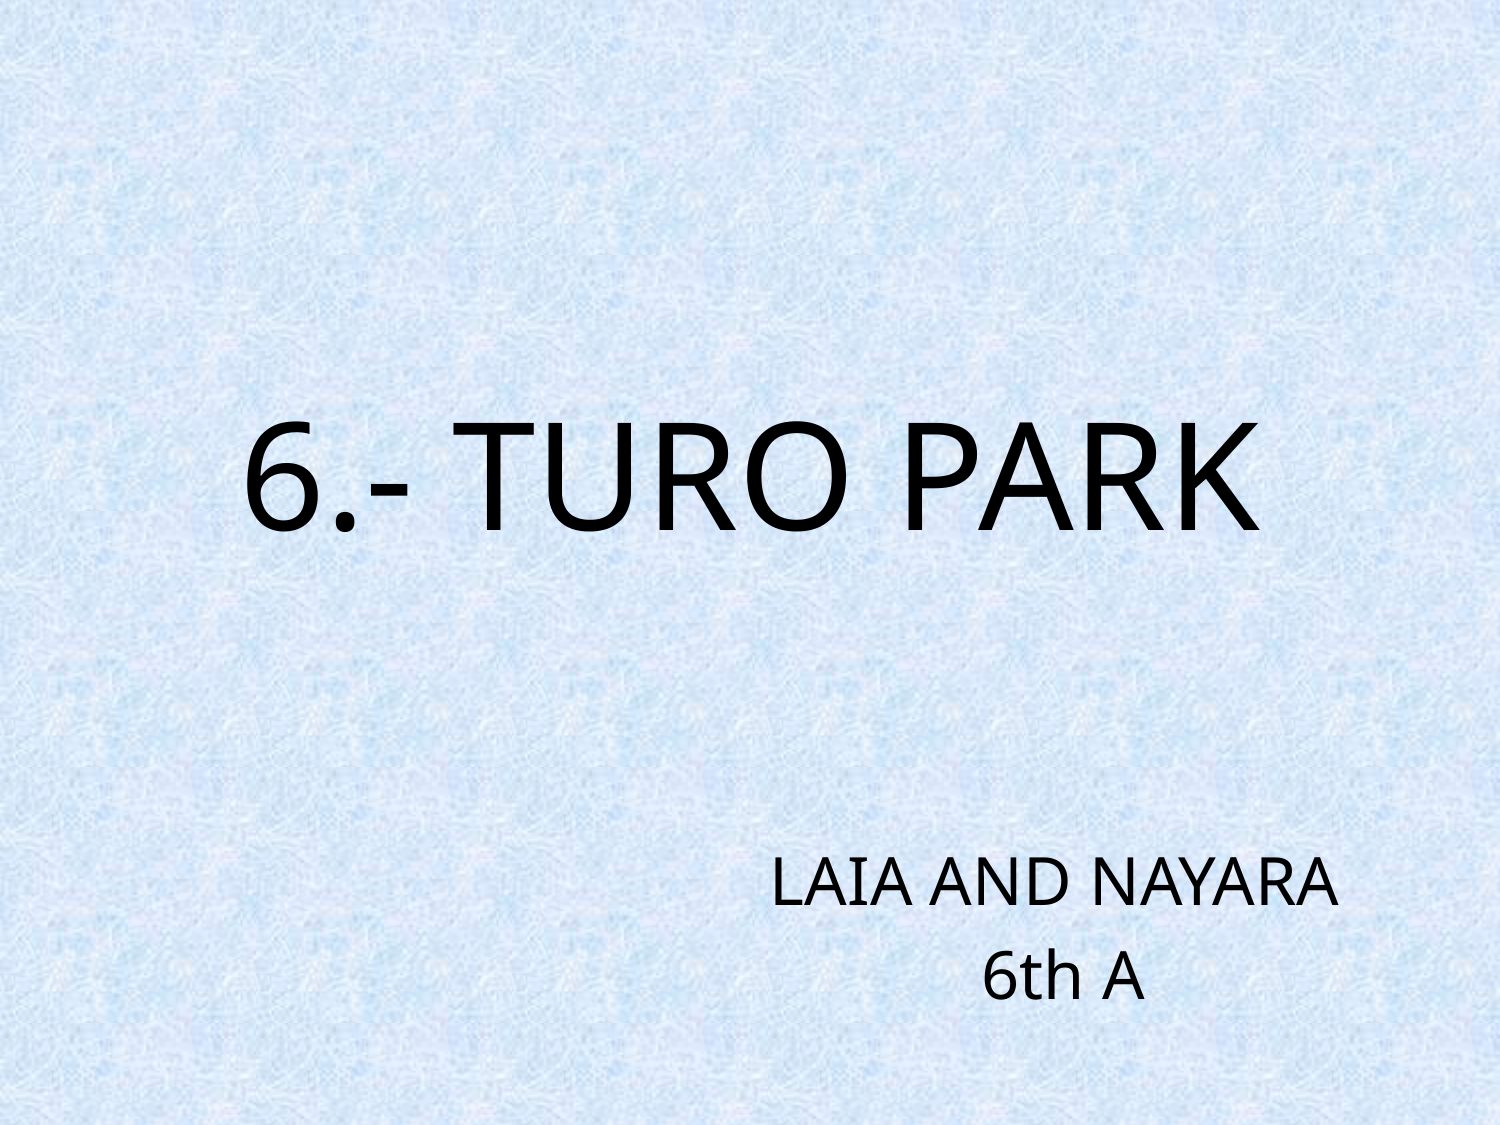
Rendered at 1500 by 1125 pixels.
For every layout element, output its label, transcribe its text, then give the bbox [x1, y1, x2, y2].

subtitle LAIA AND NAYARA 6th A [316, 738, 1500, 1026]
picture [0, 0, 1500, 1125]
title 6.- TURO PARK [112, 349, 1388, 591]
